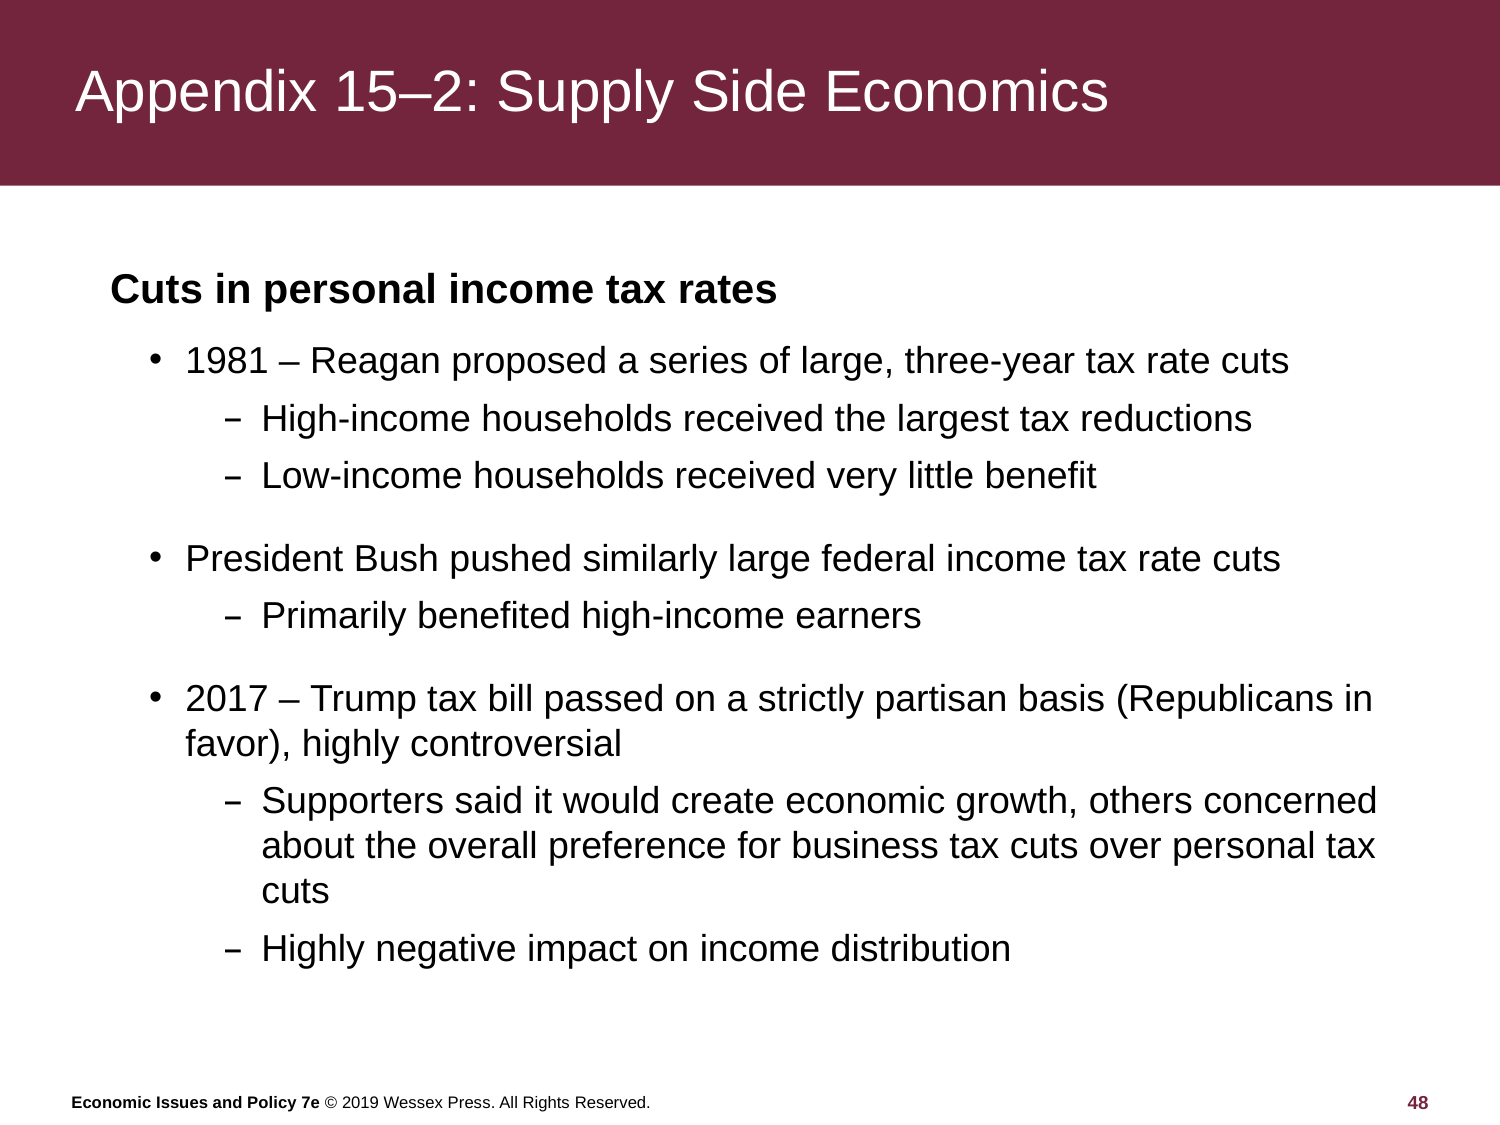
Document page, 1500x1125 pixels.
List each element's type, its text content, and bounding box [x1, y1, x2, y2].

list Cuts in personal income tax rates 1981 – Reagan proposed a series of large, three-year tax rate cuts High-income households received the largest tax reductions Low-income households received very little benefit President Bush pushed similarly large federal income tax rate cuts Primarily benefited high-income earners 2017 – Trump tax bill passed on a strictly partisan basis (Republicans in favor), highly controversial Supporters said it would create economic growth, others concerned about the overall preference for business tax cuts over personal tax cuts Highly negative impact on income distribution [109, 261, 1392, 1014]
title Appendix 15–2: Supply Side Economics [0, 0, 1500, 186]
